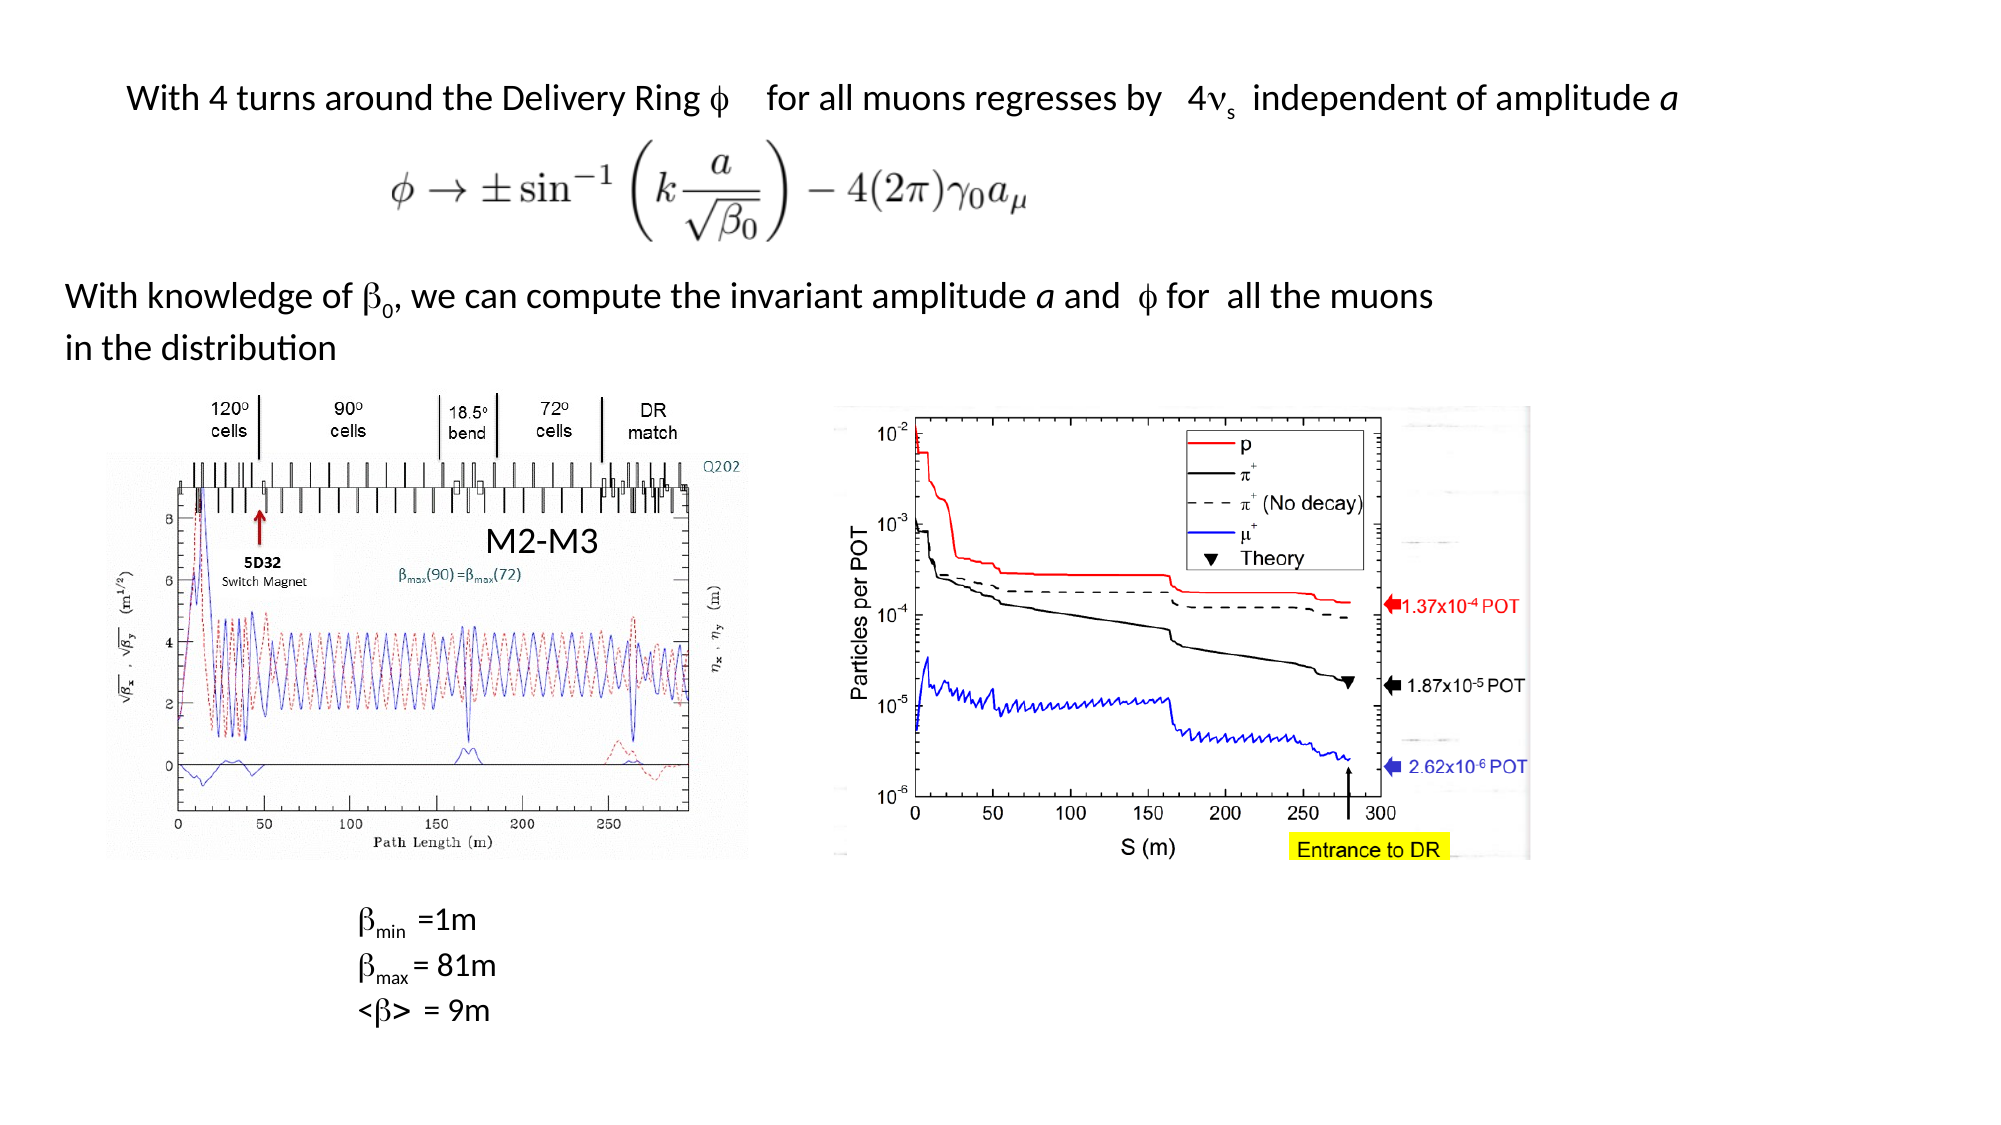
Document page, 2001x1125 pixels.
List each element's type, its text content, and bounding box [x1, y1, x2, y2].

picture [833, 406, 1531, 860]
text_box With knowledge of b0, we can compute the invariant amplitude a and f for all the muons in the distribution [50, 263, 1475, 375]
picture [106, 383, 749, 860]
picture [391, 139, 1026, 242]
text_box bmin =1m bmax = 81m <b> = 9m [342, 890, 512, 1041]
text_box With 4 turns around the Delivery Ring f for all muons regresses by 4ns independent of amplitude a [111, 65, 1695, 132]
